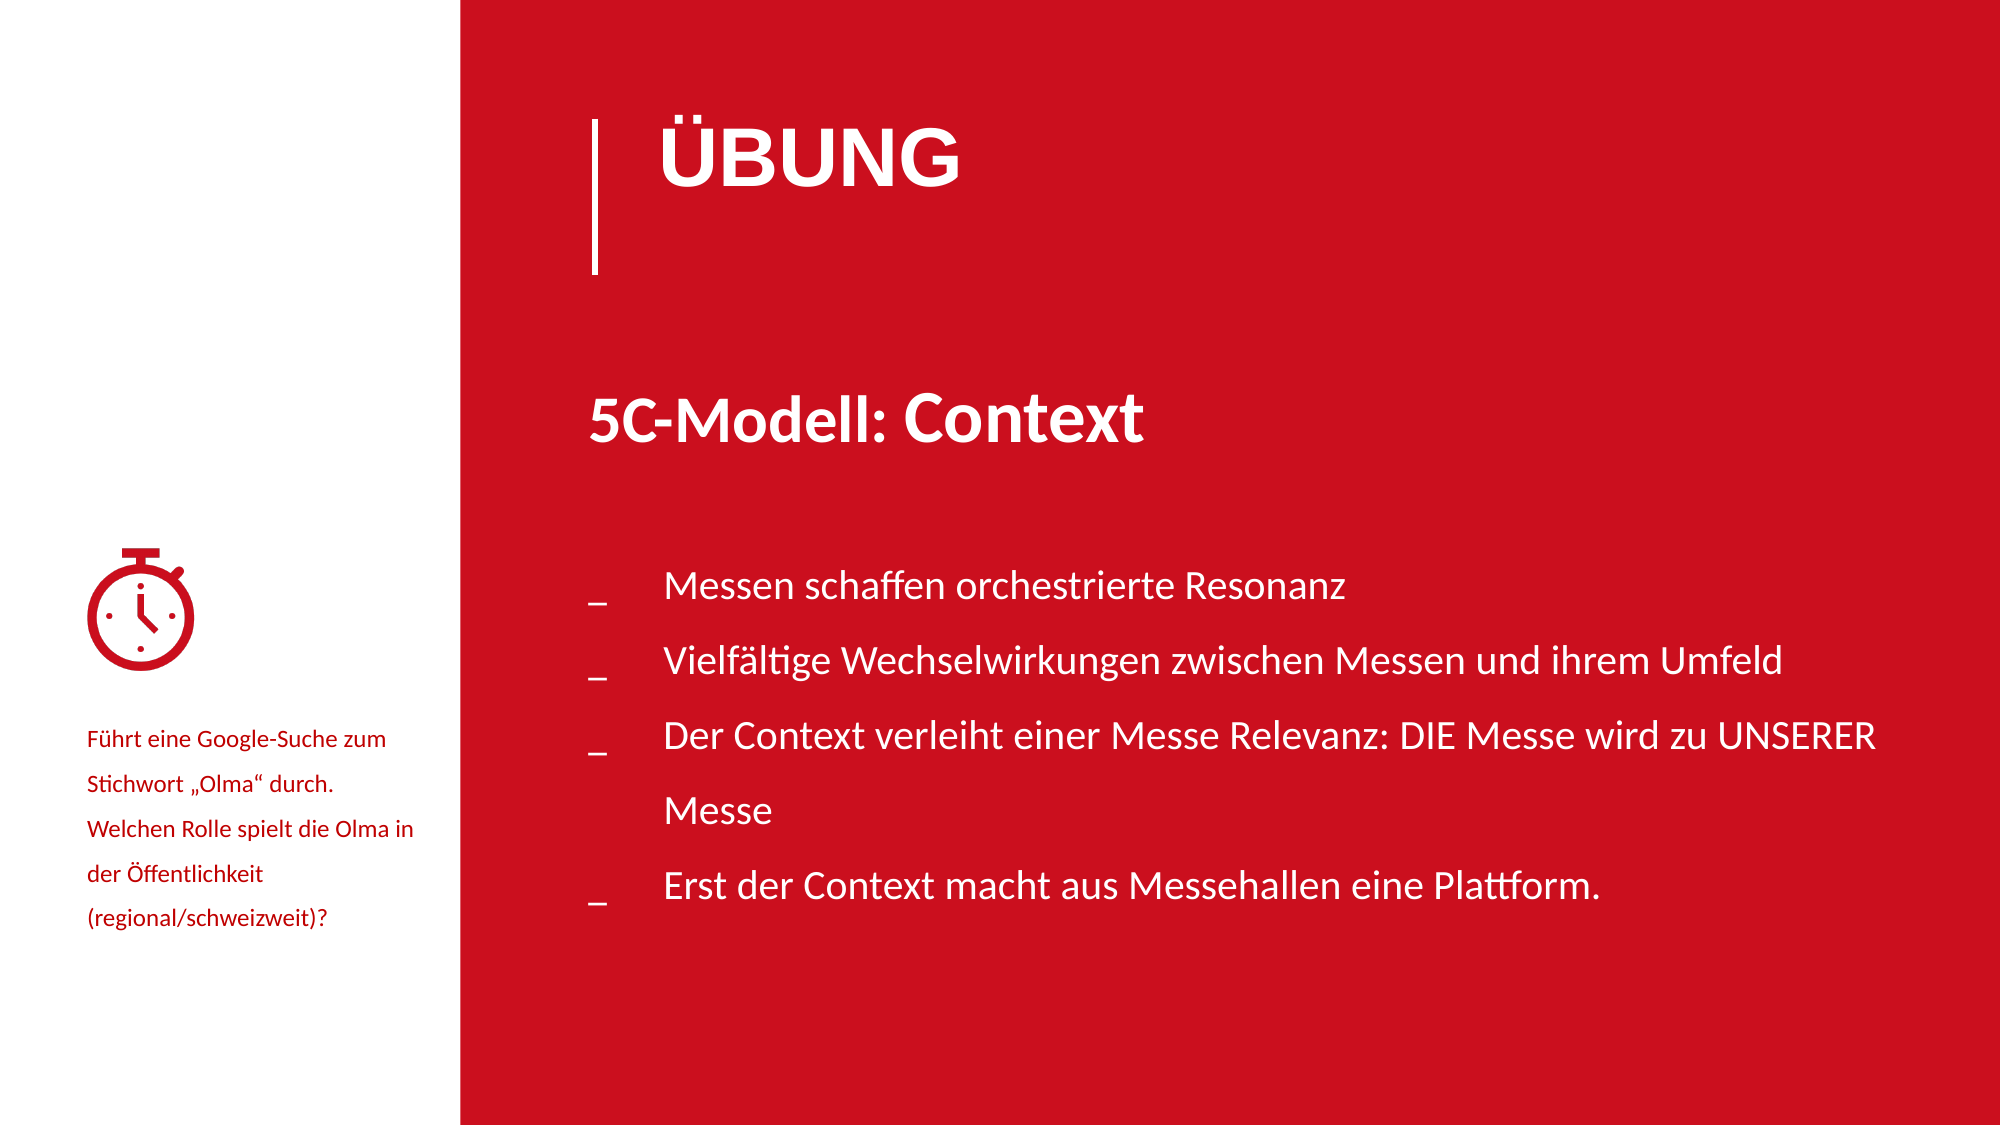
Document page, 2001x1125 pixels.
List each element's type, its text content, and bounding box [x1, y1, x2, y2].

text_box [459, 0, 2000, 1125]
text_box ÜBUNG [643, 95, 1624, 303]
text_box 5C-Modell: Context Messen schaffen orchestrierte Resonanz Vielfältige Wechselwirkungen zwischen Messen und ihrem Umfeld Der Context verleiht einer Messe Relevanz: DIE Messe wird zu UNSERER Messe Erst der Context macht aus Messehallen eine Plattform. [573, 360, 1953, 916]
picture [65, 534, 216, 685]
text_box Führt eine Google-Suche zum Stichwort „Olma“ durch. Welchen Rolle spielt die Olma in der Öffentlichkeit (regional/schweizweit)? [72, 700, 441, 940]
